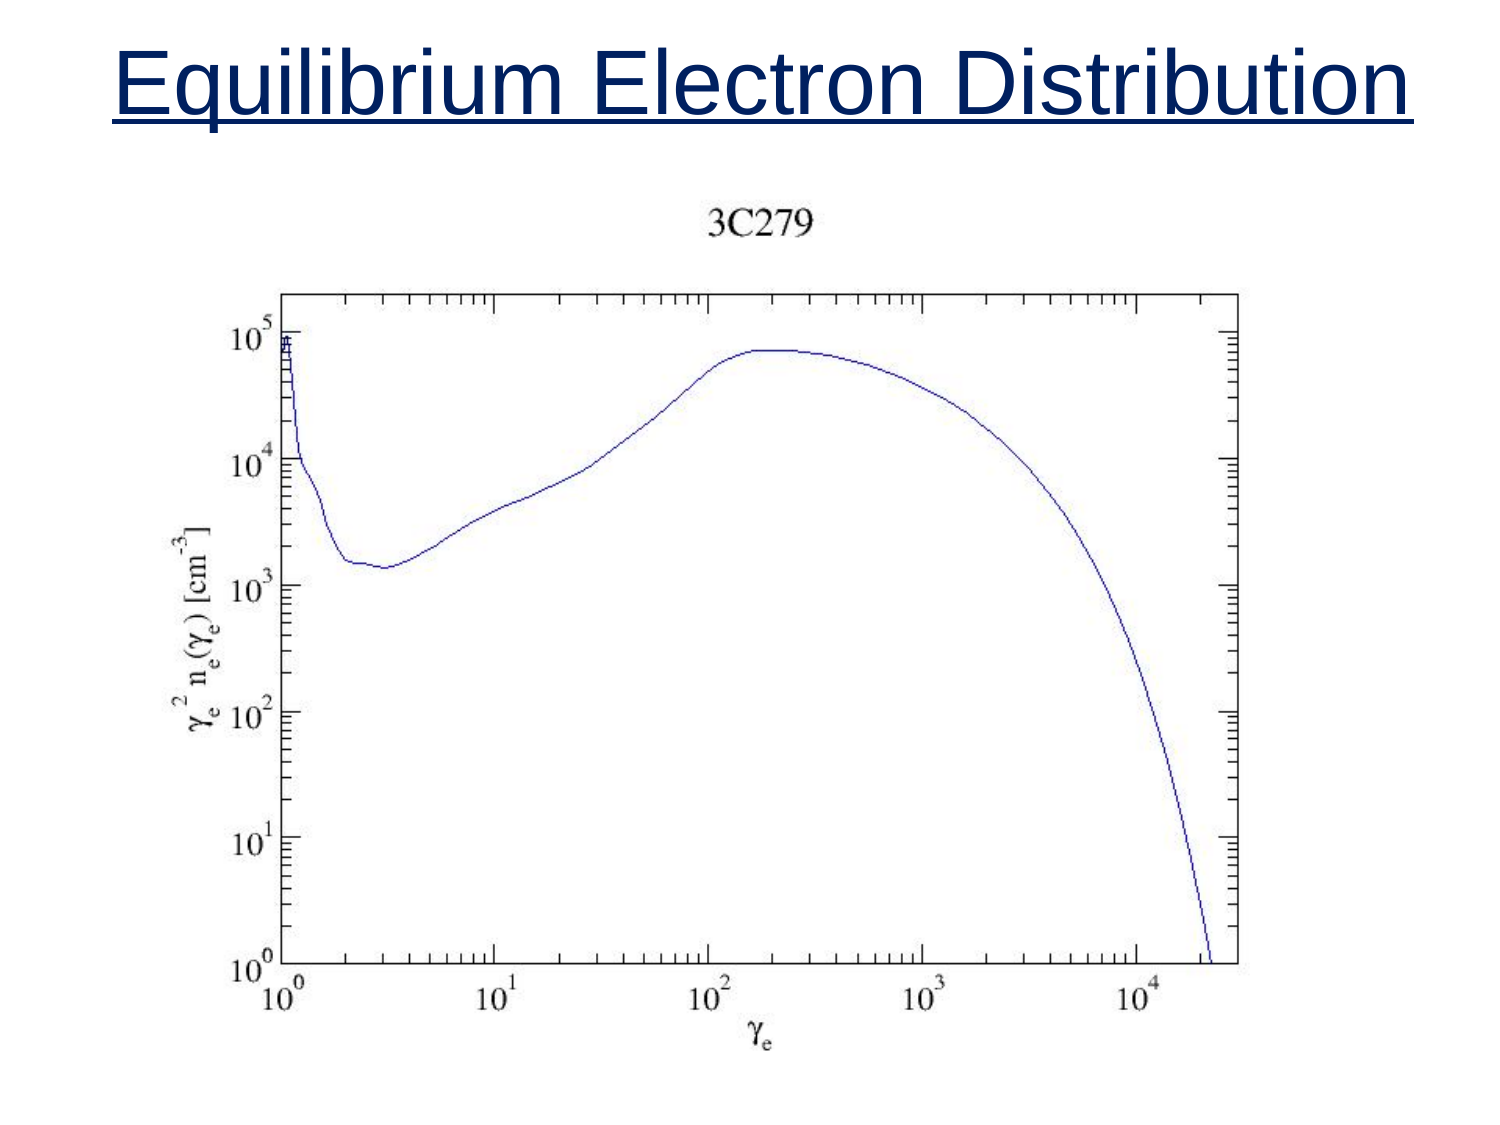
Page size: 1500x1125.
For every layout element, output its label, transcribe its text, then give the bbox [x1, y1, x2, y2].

title Equilibrium Electron Distribution [62, 0, 1464, 156]
picture [137, 149, 1376, 1107]
